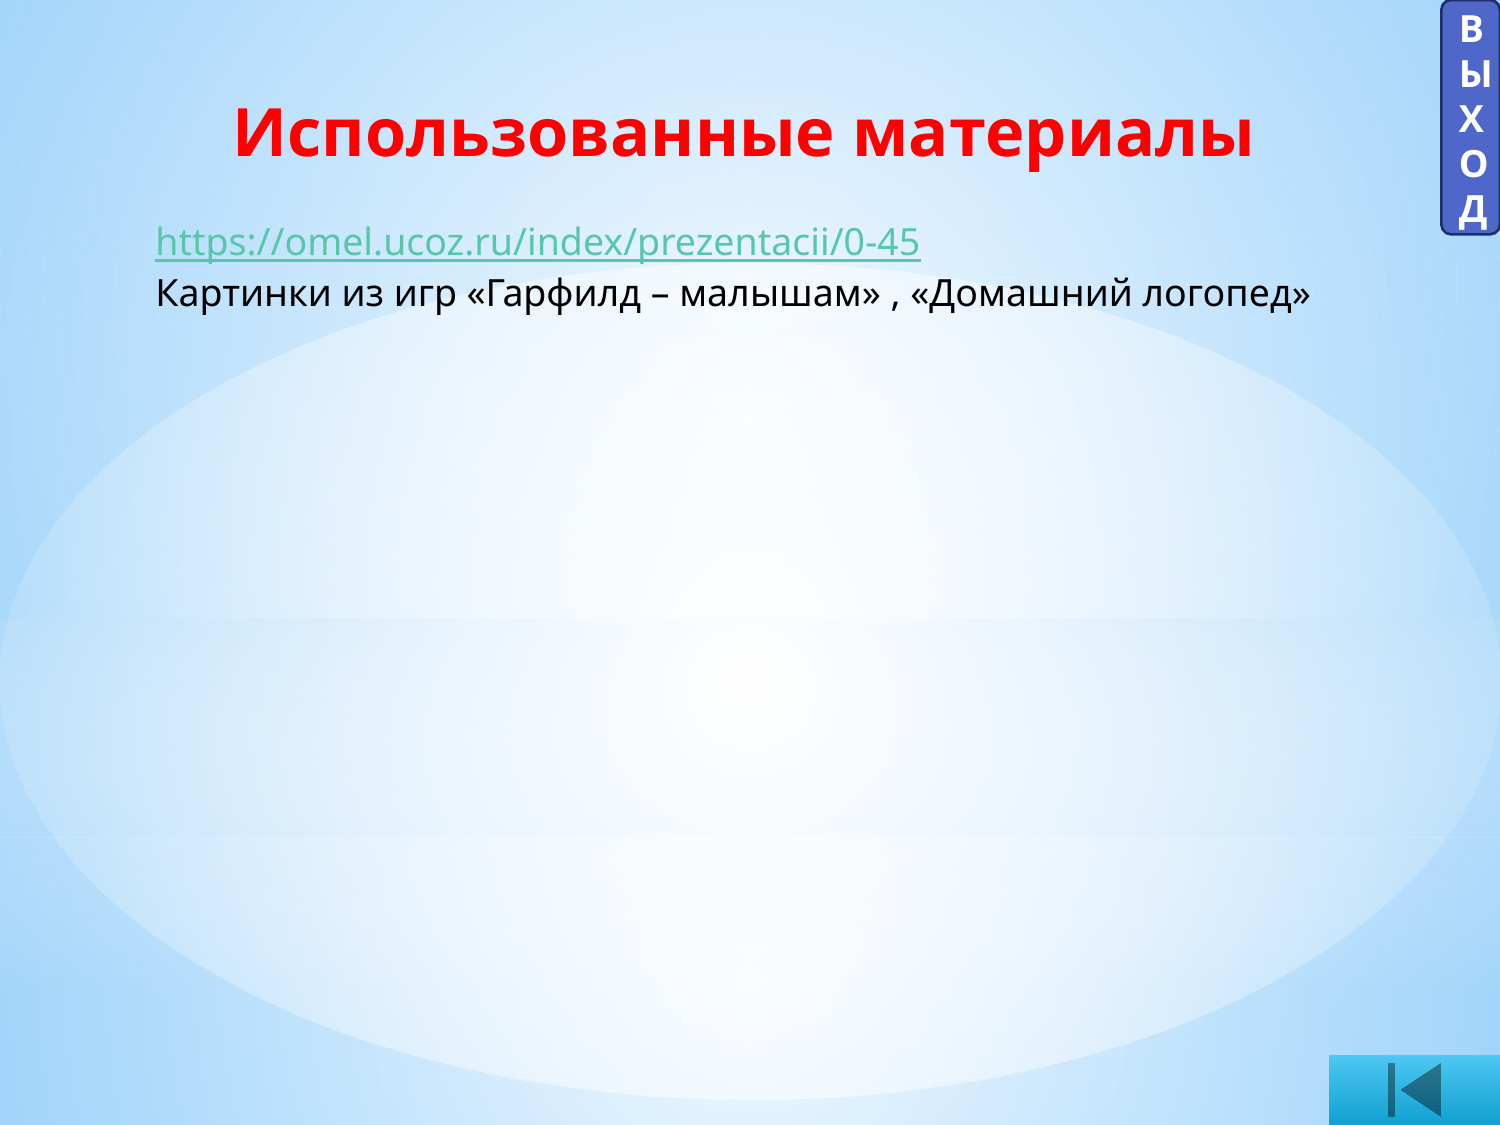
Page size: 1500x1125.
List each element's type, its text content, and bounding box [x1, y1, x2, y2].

text_box ВЫХОД [1440, 0, 1500, 236]
text_box [1328, 1054, 1500, 1125]
text_box Использованные материалы [93, 81, 1395, 177]
text_box https://omel.ucoz.ru/index/prezentacii/0-45 Картинки из игр «Гарфилд – малышам» , «Домашний логопед» [140, 210, 1371, 322]
